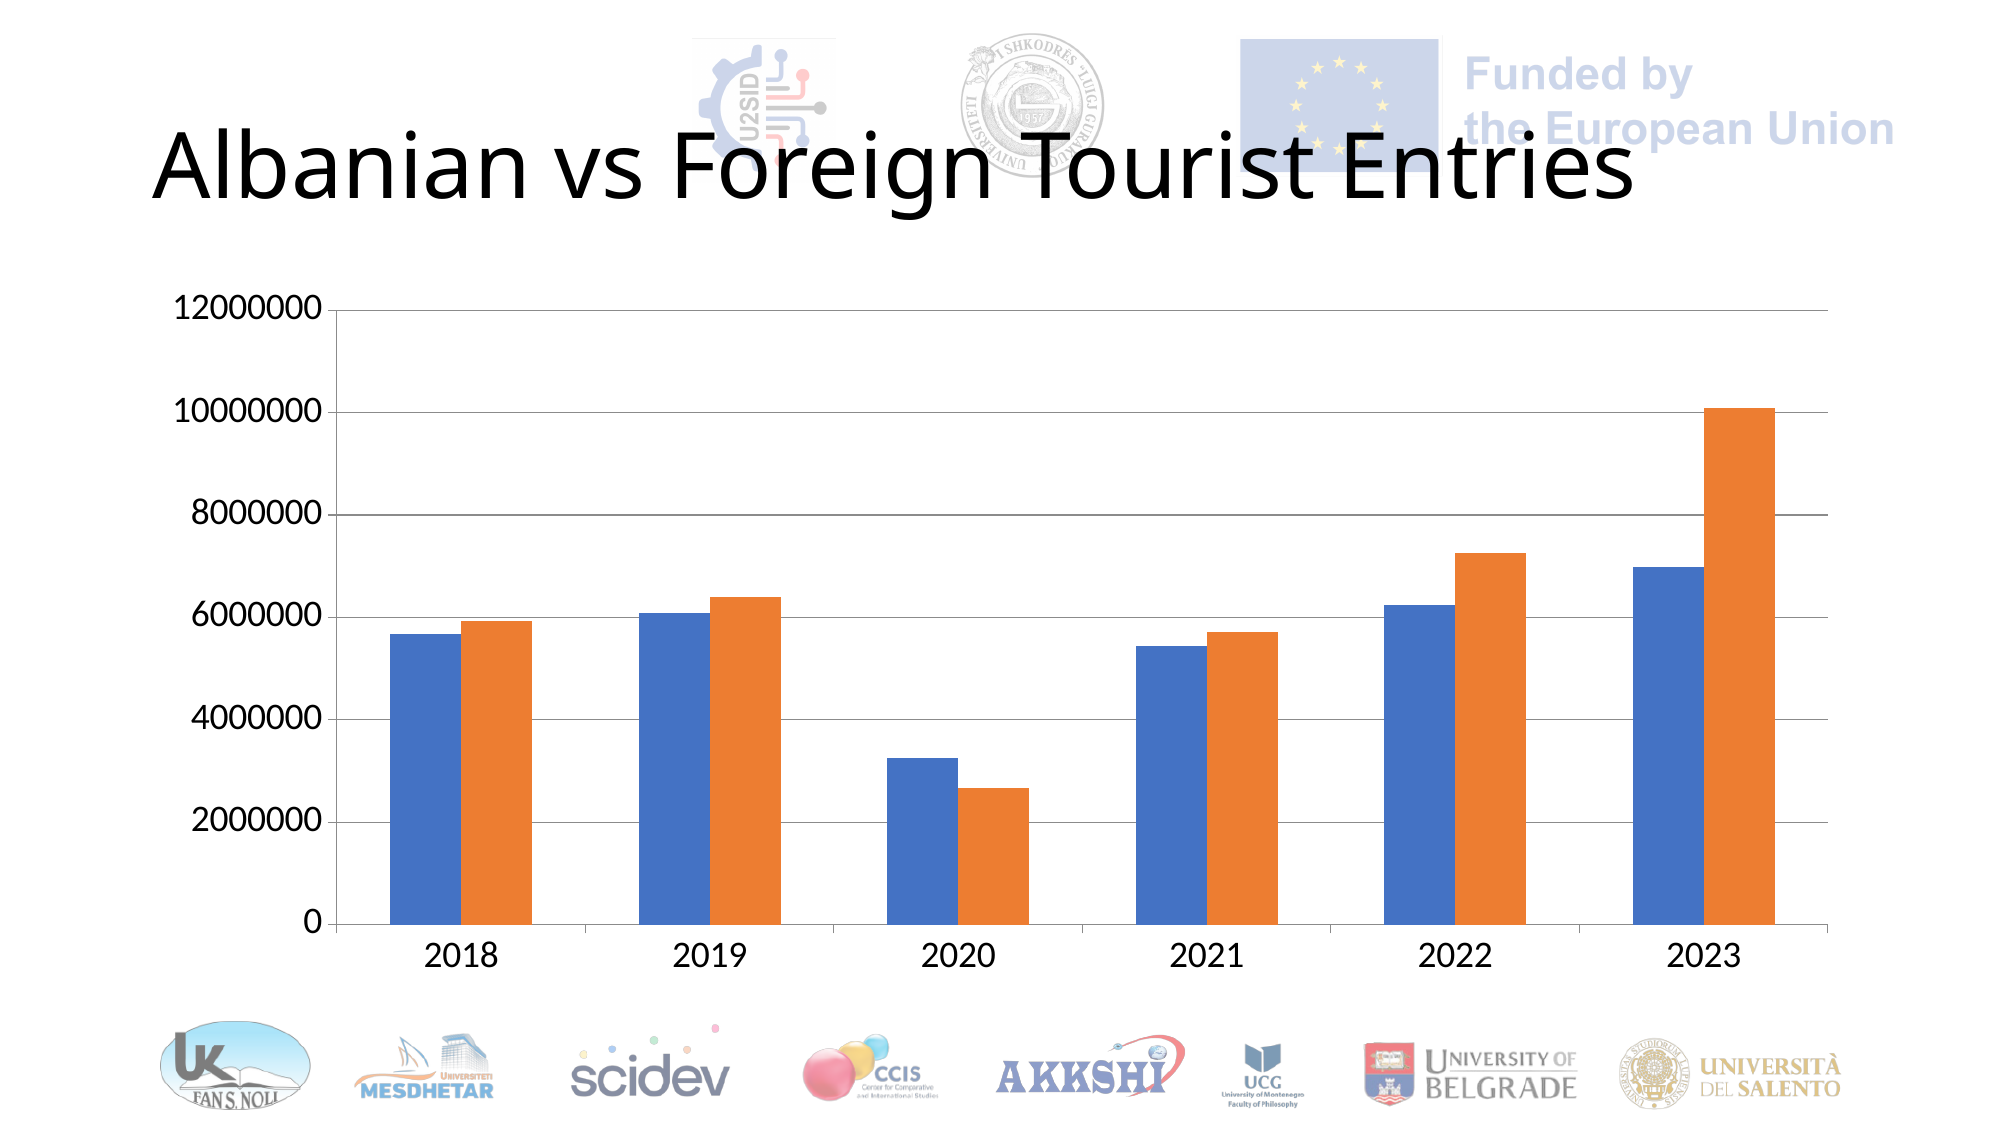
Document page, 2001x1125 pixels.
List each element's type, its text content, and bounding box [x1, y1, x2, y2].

title Albanian vs Foreign Tourist Entries [137, 59, 1863, 277]
chart [137, 277, 1863, 992]
